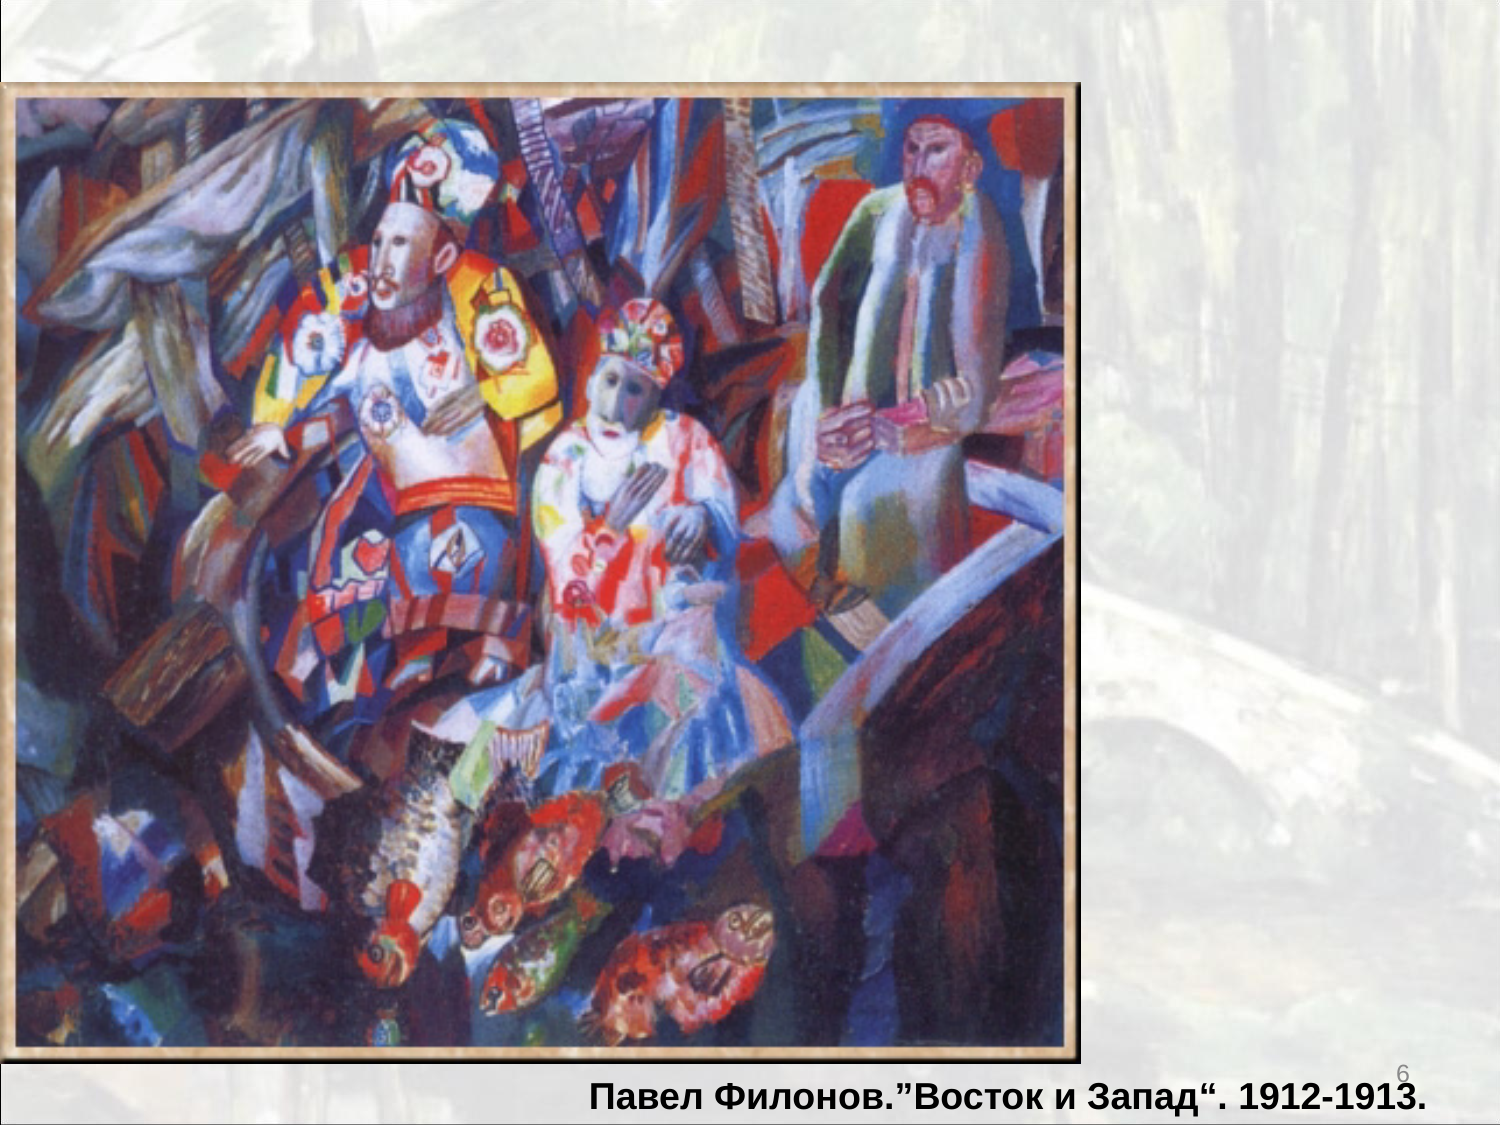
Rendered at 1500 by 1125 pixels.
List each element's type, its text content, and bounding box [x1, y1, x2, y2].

picture [0, 0, 1500, 1125]
text_box Павел Филонов.”Восток и Запад“. 1912-1913. [574, 1064, 1500, 1124]
slide_number 6 [1074, 1042, 1425, 1103]
